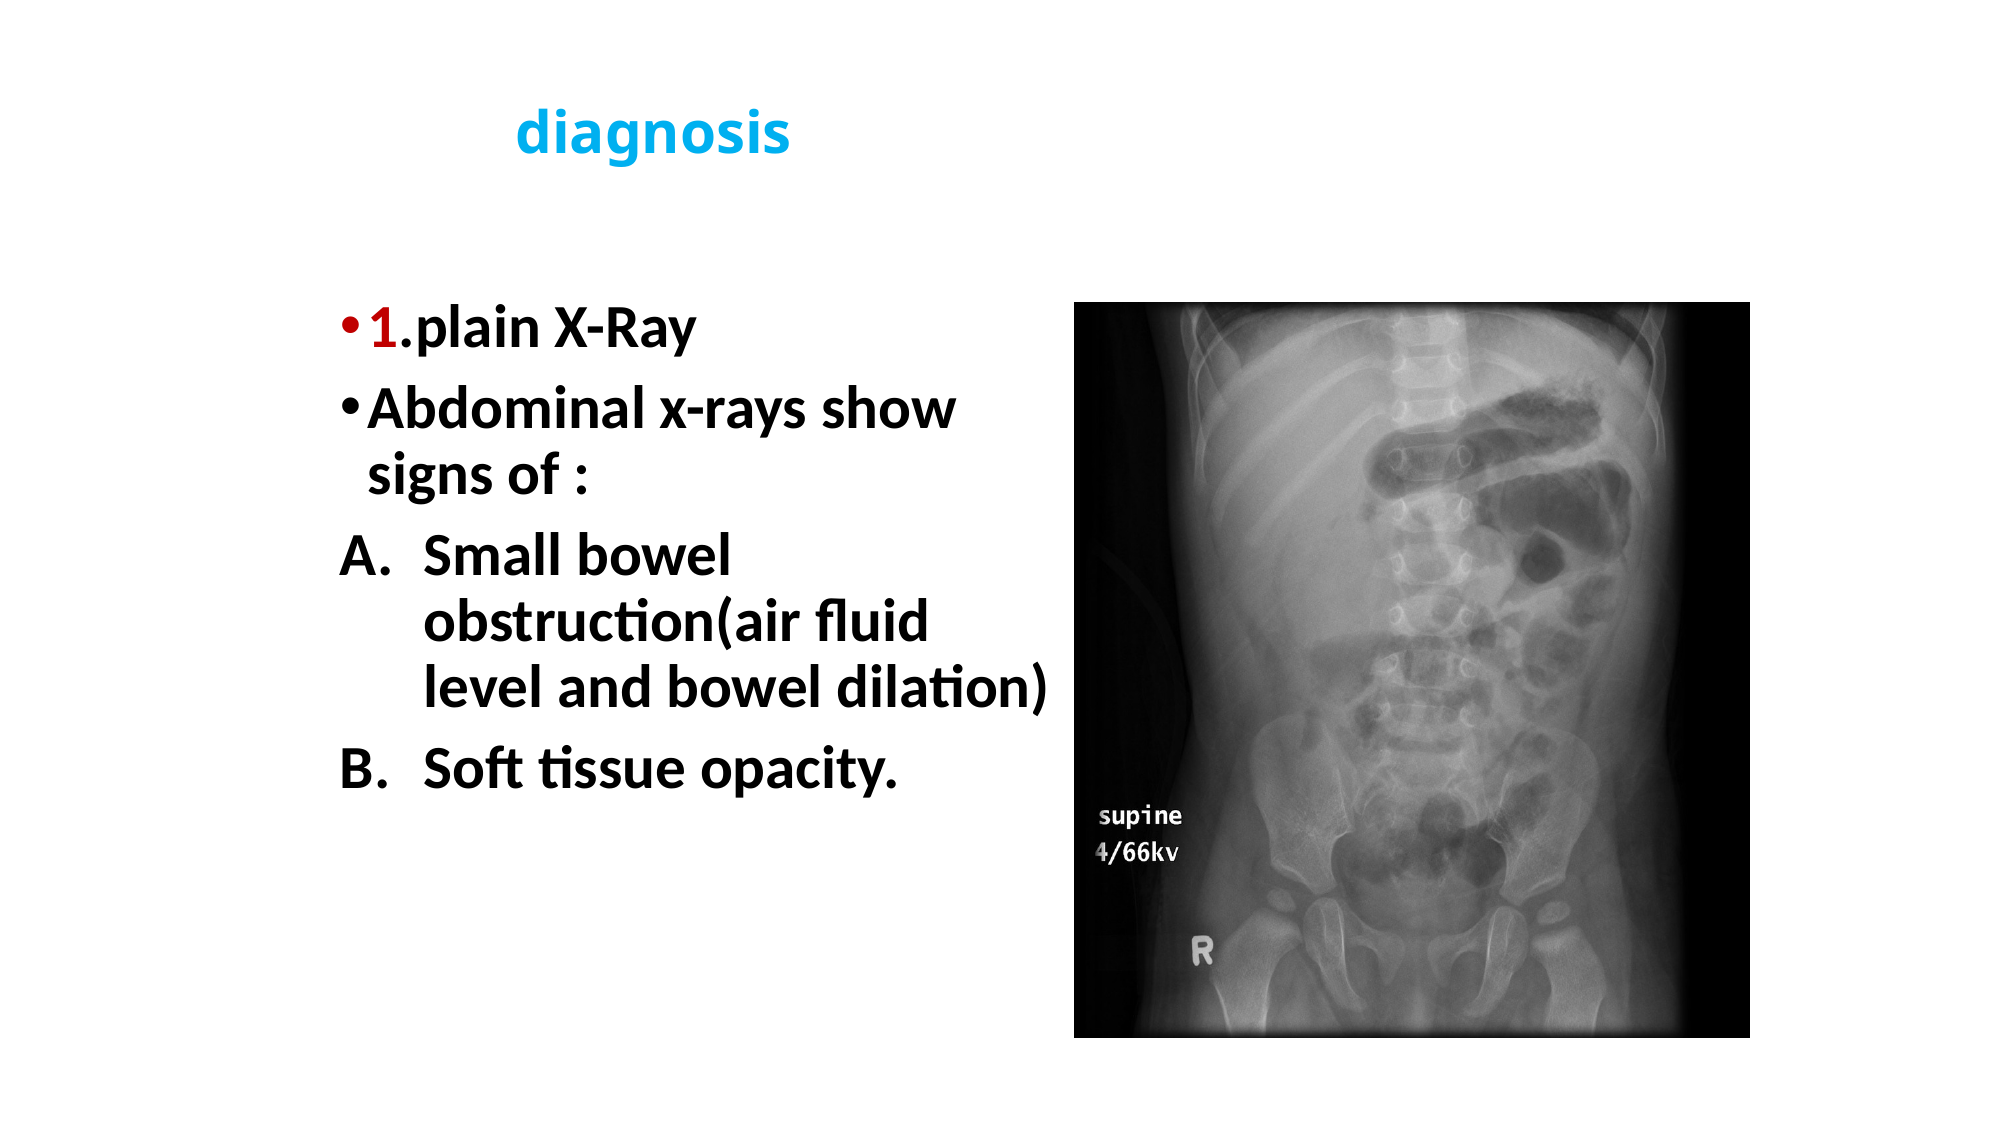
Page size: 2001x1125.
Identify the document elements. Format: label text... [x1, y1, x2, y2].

list 1.plain X-Ray Abdominal x-rays show signs of : Small bowel obstruction(air fluid level and bowel dilation) Soft tissue opacity. [324, 287, 1075, 942]
title diagnosis [500, 37, 1475, 233]
picture [1074, 301, 1750, 1038]
